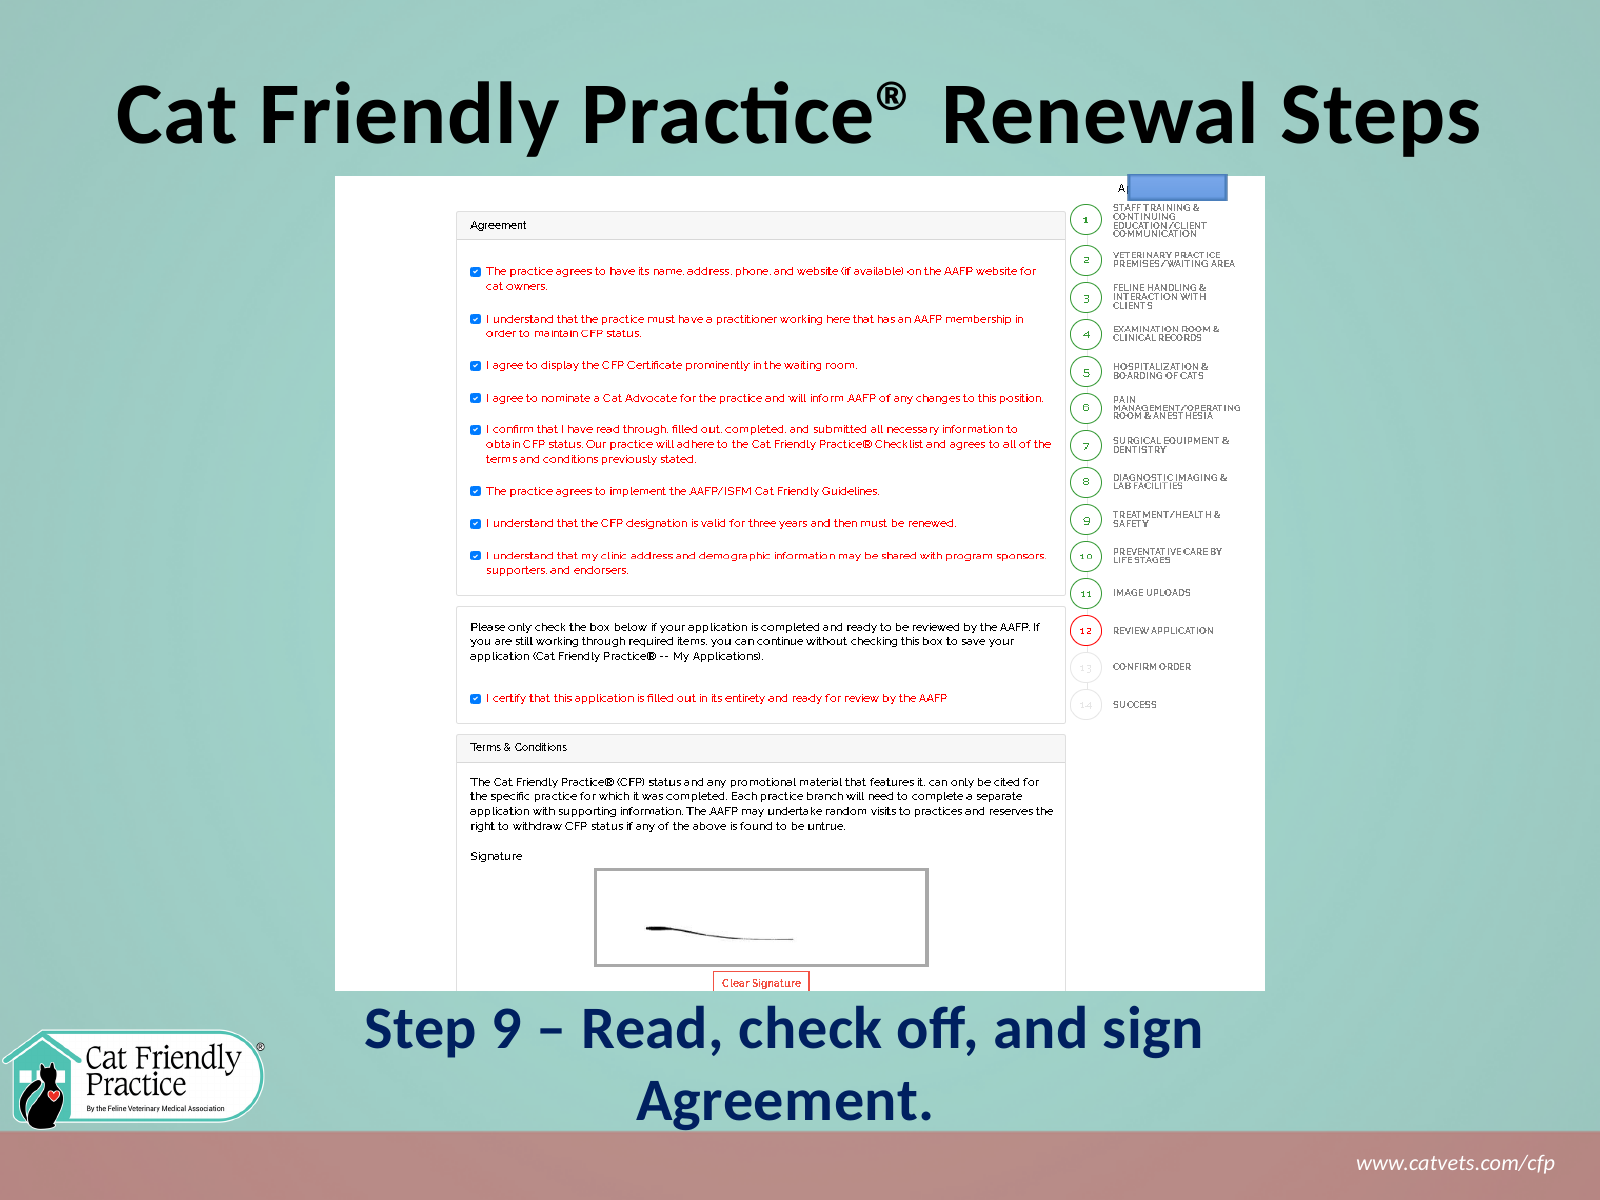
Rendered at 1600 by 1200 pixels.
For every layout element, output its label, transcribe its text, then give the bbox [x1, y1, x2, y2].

picture [334, 175, 1266, 992]
text_box [0, 1028, 271, 1132]
text_box Step 9 – Read, check off, and sign Agreement. [255, 988, 1316, 1200]
text_box [0, 0, 1600, 1200]
text_box www.catvets.com/cfp [1316, 1148, 1556, 1175]
text_box Cat Friendly Practice® Renewal Steps [94, 55, 1505, 162]
